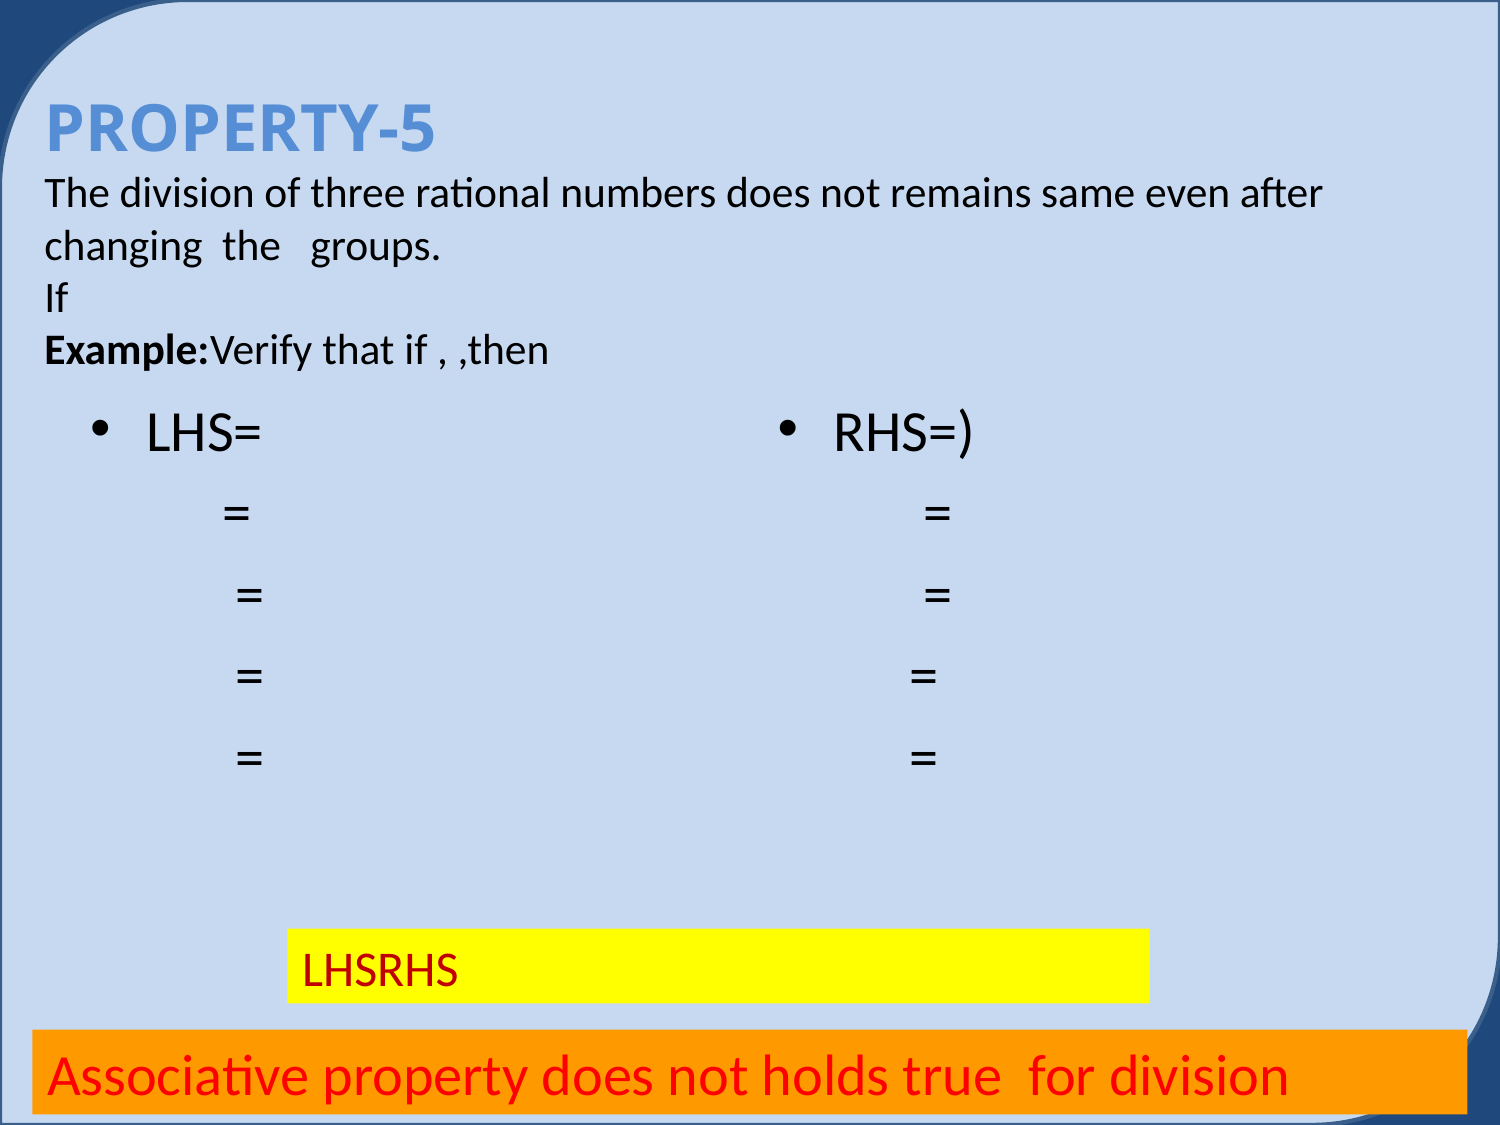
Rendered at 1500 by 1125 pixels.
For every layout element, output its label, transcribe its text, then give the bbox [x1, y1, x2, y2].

text_box Associative property does not holds true for division [32, 1029, 1468, 1115]
text_box [0, 0, 1500, 1125]
